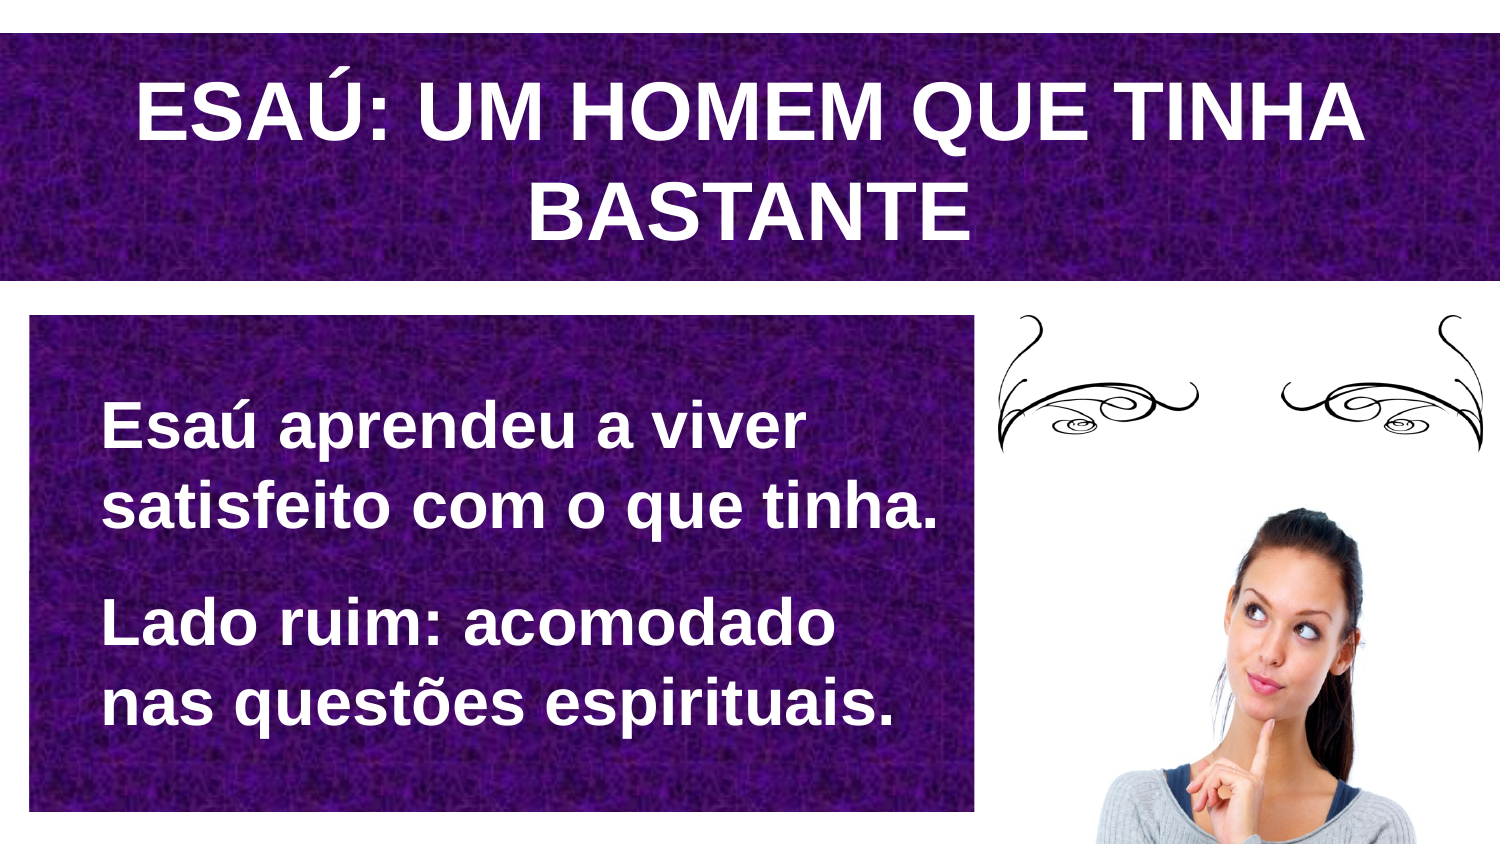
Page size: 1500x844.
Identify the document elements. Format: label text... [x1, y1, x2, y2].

title ESAÚ: UM HOMEM QUE TINHA BASTANTE [0, 33, 1500, 281]
picture [1281, 315, 1483, 454]
picture [1068, 504, 1424, 844]
text_box Esaú aprendeu a viver satisfeito com o que tinha. Lado ruim: acomodado nas questões espirituais. [29, 315, 975, 812]
picture [997, 315, 1199, 454]
